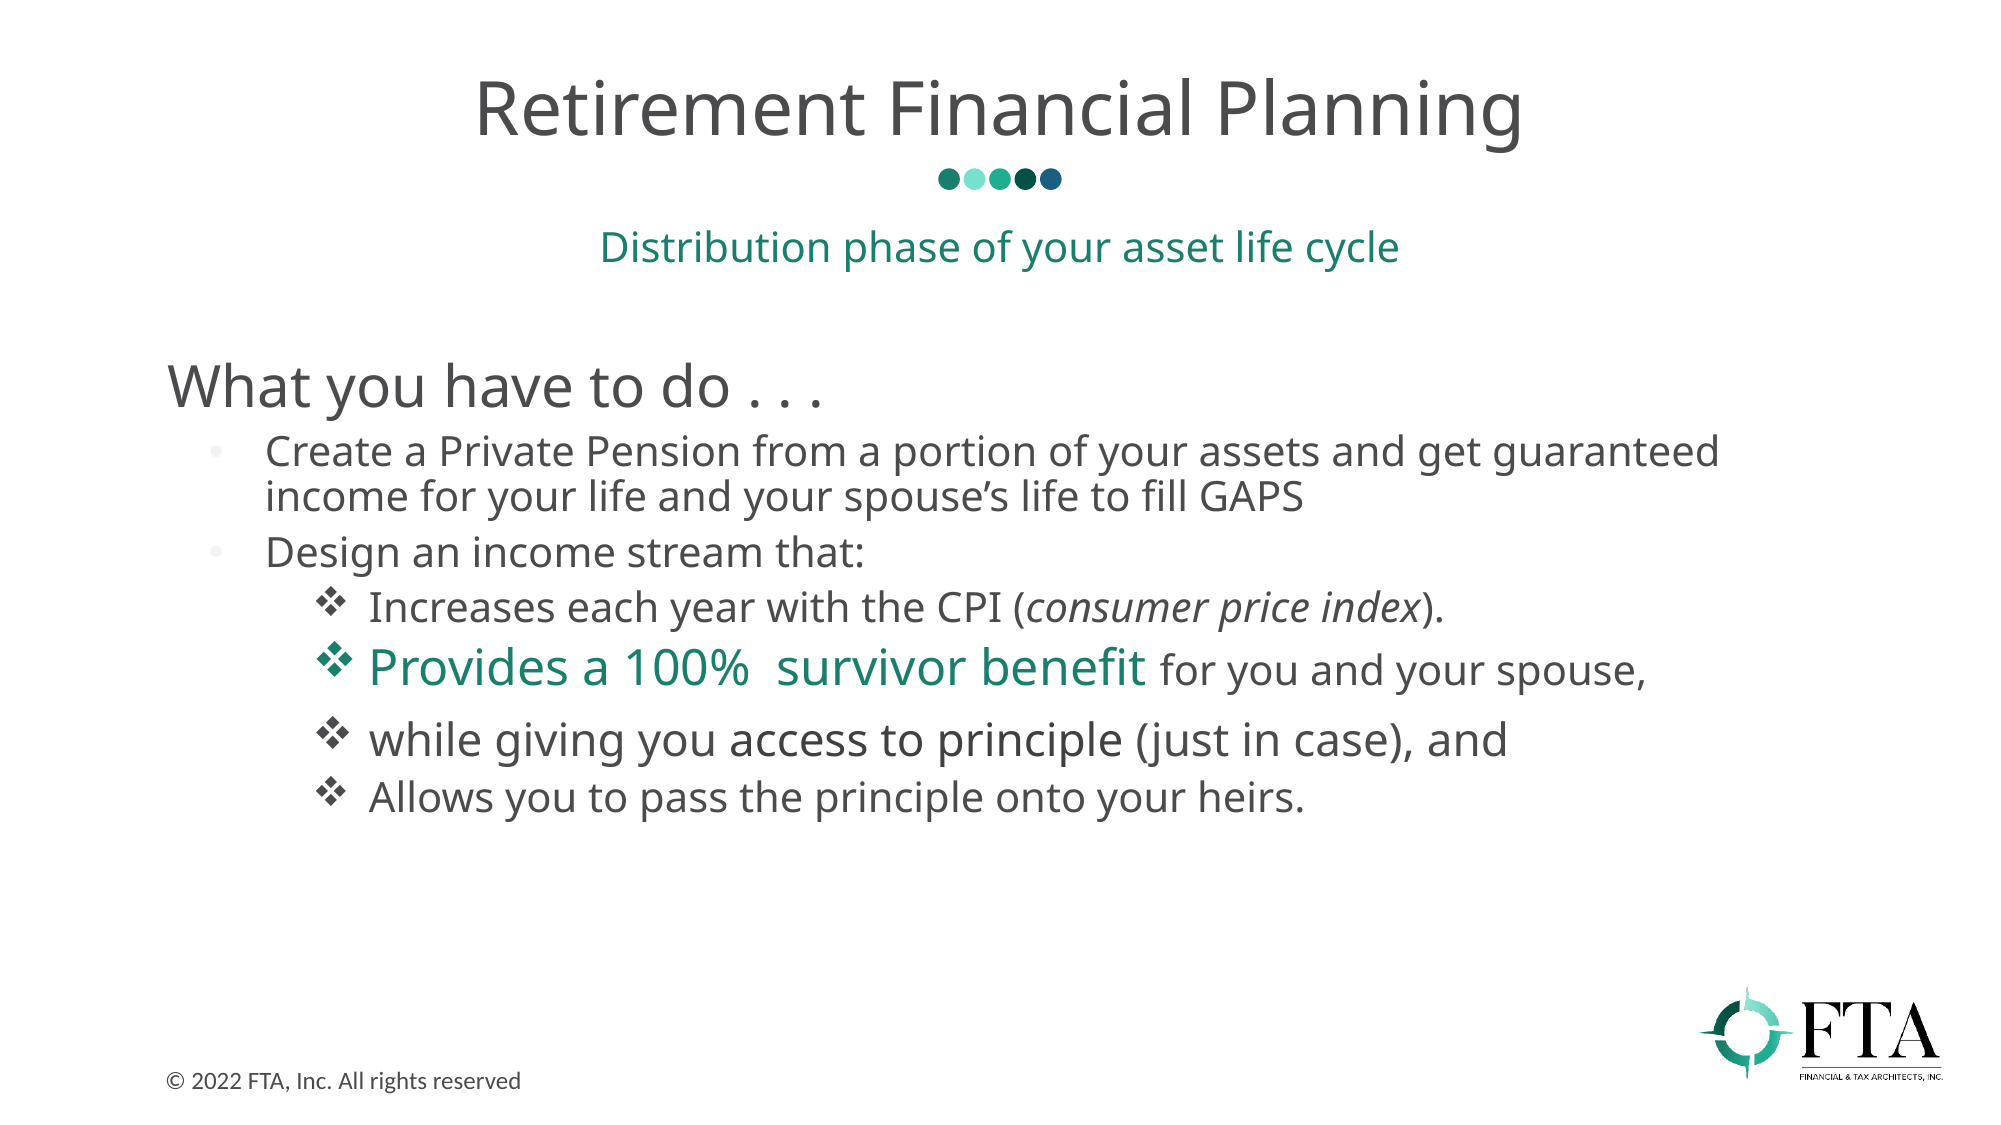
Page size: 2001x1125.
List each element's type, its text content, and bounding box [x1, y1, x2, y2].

picture [1686, 976, 1959, 1094]
title Retirement Financial Planning [137, 59, 1863, 163]
list What you have to do . . . Create a Private Pension from a portion of your assets and get guaranteed income for your life and your spouse’s life to fill GAPS Design an income stream that: Increases each year with the CPI (consumer price index). Provides a 100% survivor benefit for you and your spouse, while giving you access to principle (just in case), and Allows you to pass the principle onto your heirs. [137, 365, 1853, 969]
footer © 2022 FTA, Inc. All rights reserved [150, 1050, 1067, 1110]
text_box Distribution phase of your asset life cycle [0, 208, 2000, 365]
